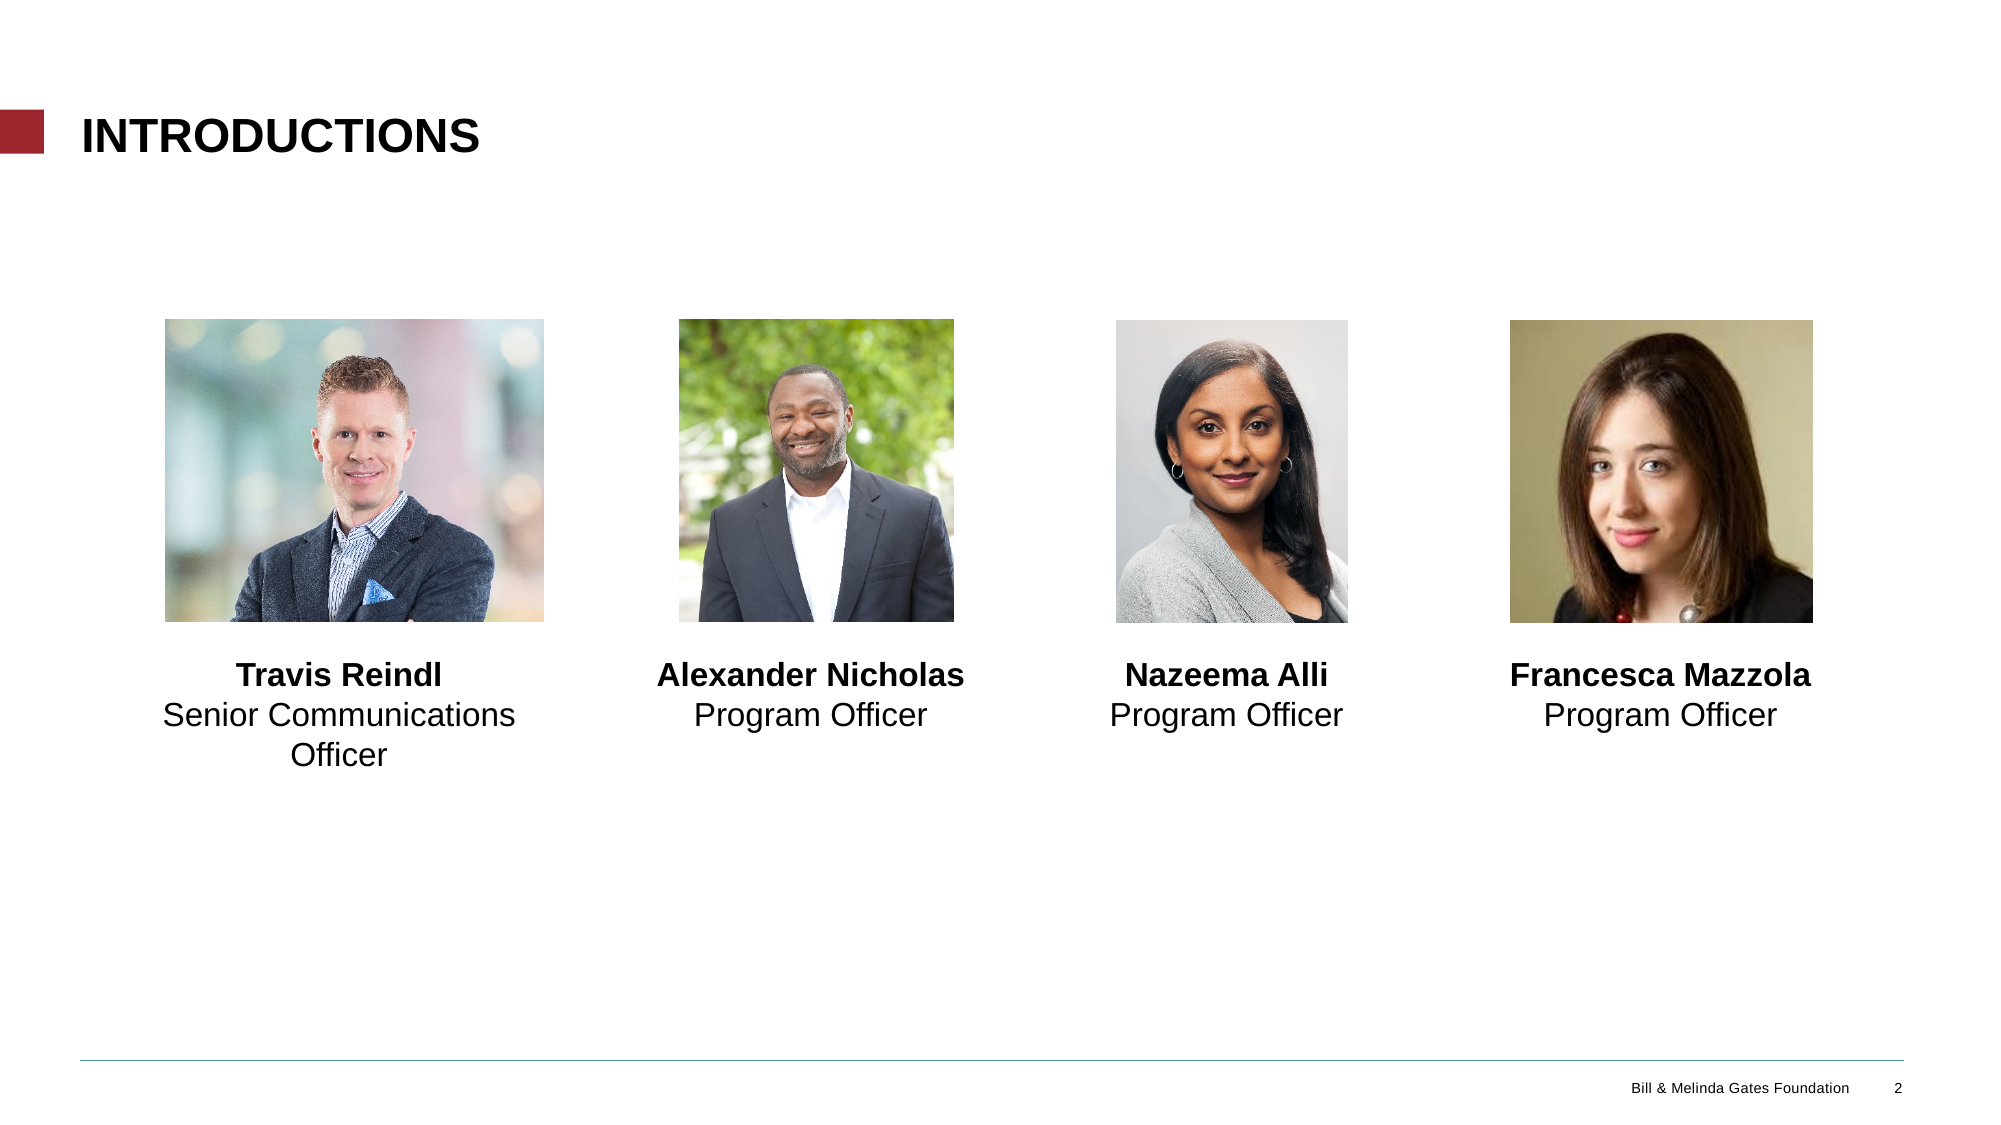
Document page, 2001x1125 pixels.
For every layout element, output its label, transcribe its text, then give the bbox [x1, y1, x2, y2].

text_box Francesca Mazzola Program Officer [1471, 653, 1850, 729]
footer Bill & Melinda Gates Foundation [1174, 1070, 1850, 1105]
slide_number 2 [1850, 1070, 1903, 1105]
picture [1510, 320, 1813, 623]
picture [165, 319, 544, 623]
title Introductions [81, 106, 1905, 154]
text_box Nazeema Alli Program Officer [1037, 653, 1416, 729]
picture [1116, 320, 1348, 623]
text_box Travis Reindl Senior Communications Officer [150, 653, 529, 729]
picture [679, 319, 954, 623]
text_box Alexander Nicholas Program Officer [621, 653, 1000, 729]
